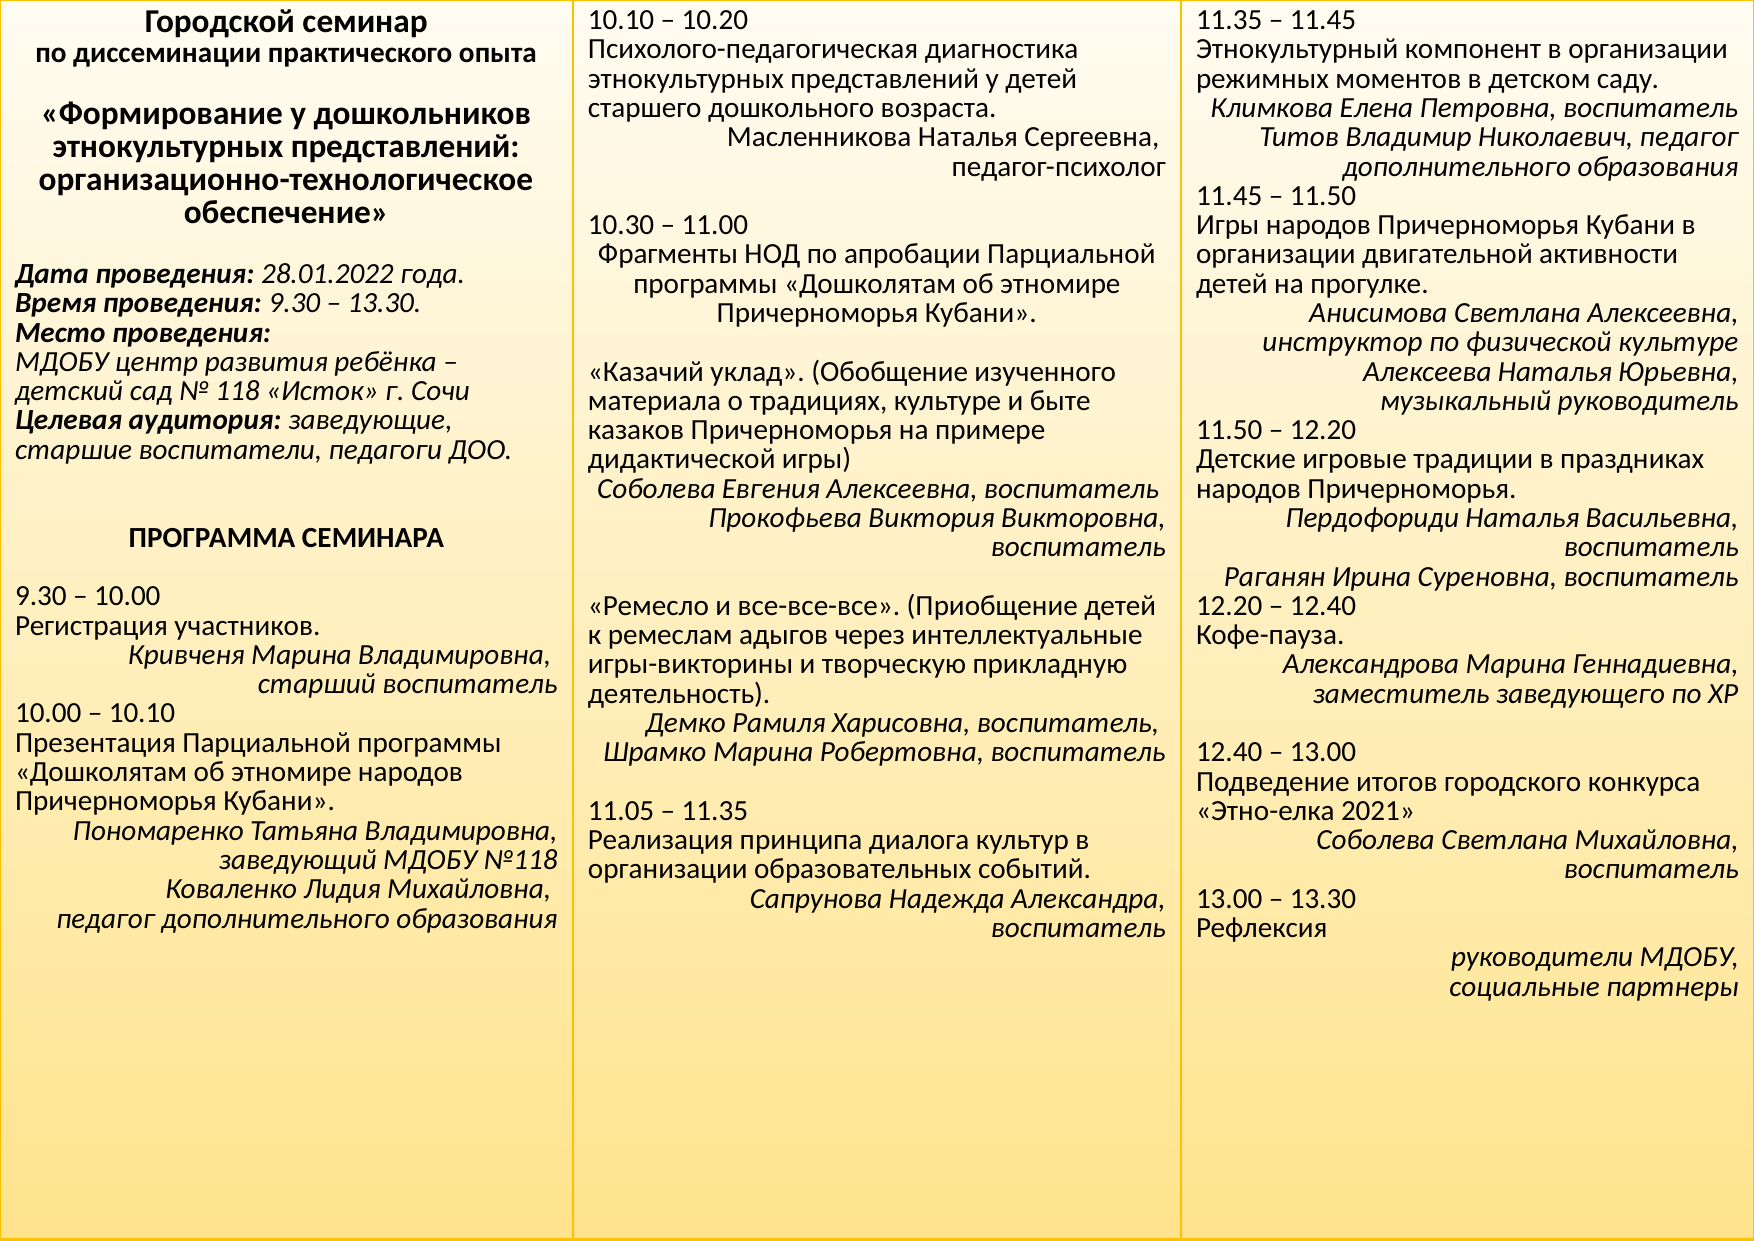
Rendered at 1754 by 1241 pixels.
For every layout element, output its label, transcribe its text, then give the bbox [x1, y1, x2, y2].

table_header Городской семинар по диссеминации практического опыта «Формирование у дошкольников этнокультурных представлений: организационно-технологическое обеспечение» Дата проведения: 28.01.2022 года. Время проведения: 9.30 – 13.30. Место проведения: МДОБУ центр развития ребёнка – детский сад № 118 «Исток» г. Сочи Целевая аудитория: заведующие, старшие воспитатели, педагоги ДОО. ПРОГРАММА СЕМИНАРА 9.30 – 10.00 Регистрация участников. Кривченя Марина Владимировна, старший воспитатель 10.00 – 10.10 Презентация Парциальной программы «Дошколятам об этномире народов Причерноморья Кубани». Пономаренко Татьяна Владимировна, заведующий МДОБУ №118 Коваленко Лидия Михайловна, педагог дополнительного образования [1, 1, 572, 1238]
table_header 10.10 – 10.20 Психолого-педагогическая диагностика этнокультурных представлений у детей старшего дошкольного возраста. Масленникова Наталья Сергеевна, педагог-психолог 10.30 – 11.00 Фрагменты НОД по апробации Парциальной программы «Дошколятам об этномире Причерноморья Кубани». «Казачий уклад». (Обобщение изученного материала о традициях, культуре и быте казаков Причерноморья на примере дидактической игры) Соболева Евгения Алексеевна, воспитатель Прокофьева Виктория Викторовна, воспитатель «Ремесло и все-все-все». (Приобщение детей к ремеслам адыгов через интеллектуальные игры-викторины и творческую прикладную деятельность). Демко Рамиля Харисовна, воспитатель, Шрамко Марина Робертовна, воспитатель 11.05 – 11.35 Реализация принципа диалога культур в организации образовательных событий. Сапрунова Надежда Александра, воспитатель [574, 1, 1180, 1238]
table_header 11.35 – 11.45 Этнокультурный компонент в организации режимных моментов в детском саду. Климкова Елена Петровна, воспитатель Титов Владимир Николаевич, педагог дополнительного образования 11.45 – 11.50 Игры народов Причерноморья Кубани в организации двигательной активности детей на прогулке. Анисимова Светлана Алексеевна, инструктор по физической культуре Алексеева Наталья Юрьевна, музыкальный руководитель 11.50 – 12.20 Детские игровые традиции в праздниках народов Причерноморья. Пердофориди Наталья Васильевна, воспитатель Раганян Ирина Суреновна, воспитатель 12.20 – 12.40 Кофе-пауза. Александрова Марина Геннадиевна, заместитель заведующего по ХР 12.40 – 13.00 Подведение итогов городского конкурса «Этно-елка 2021» Соболева Светлана Михайловна, воспитатель 13.00 – 13.30 Рефлексия руководители МДОБУ, социальные партнеры [1182, 1, 1753, 1238]
